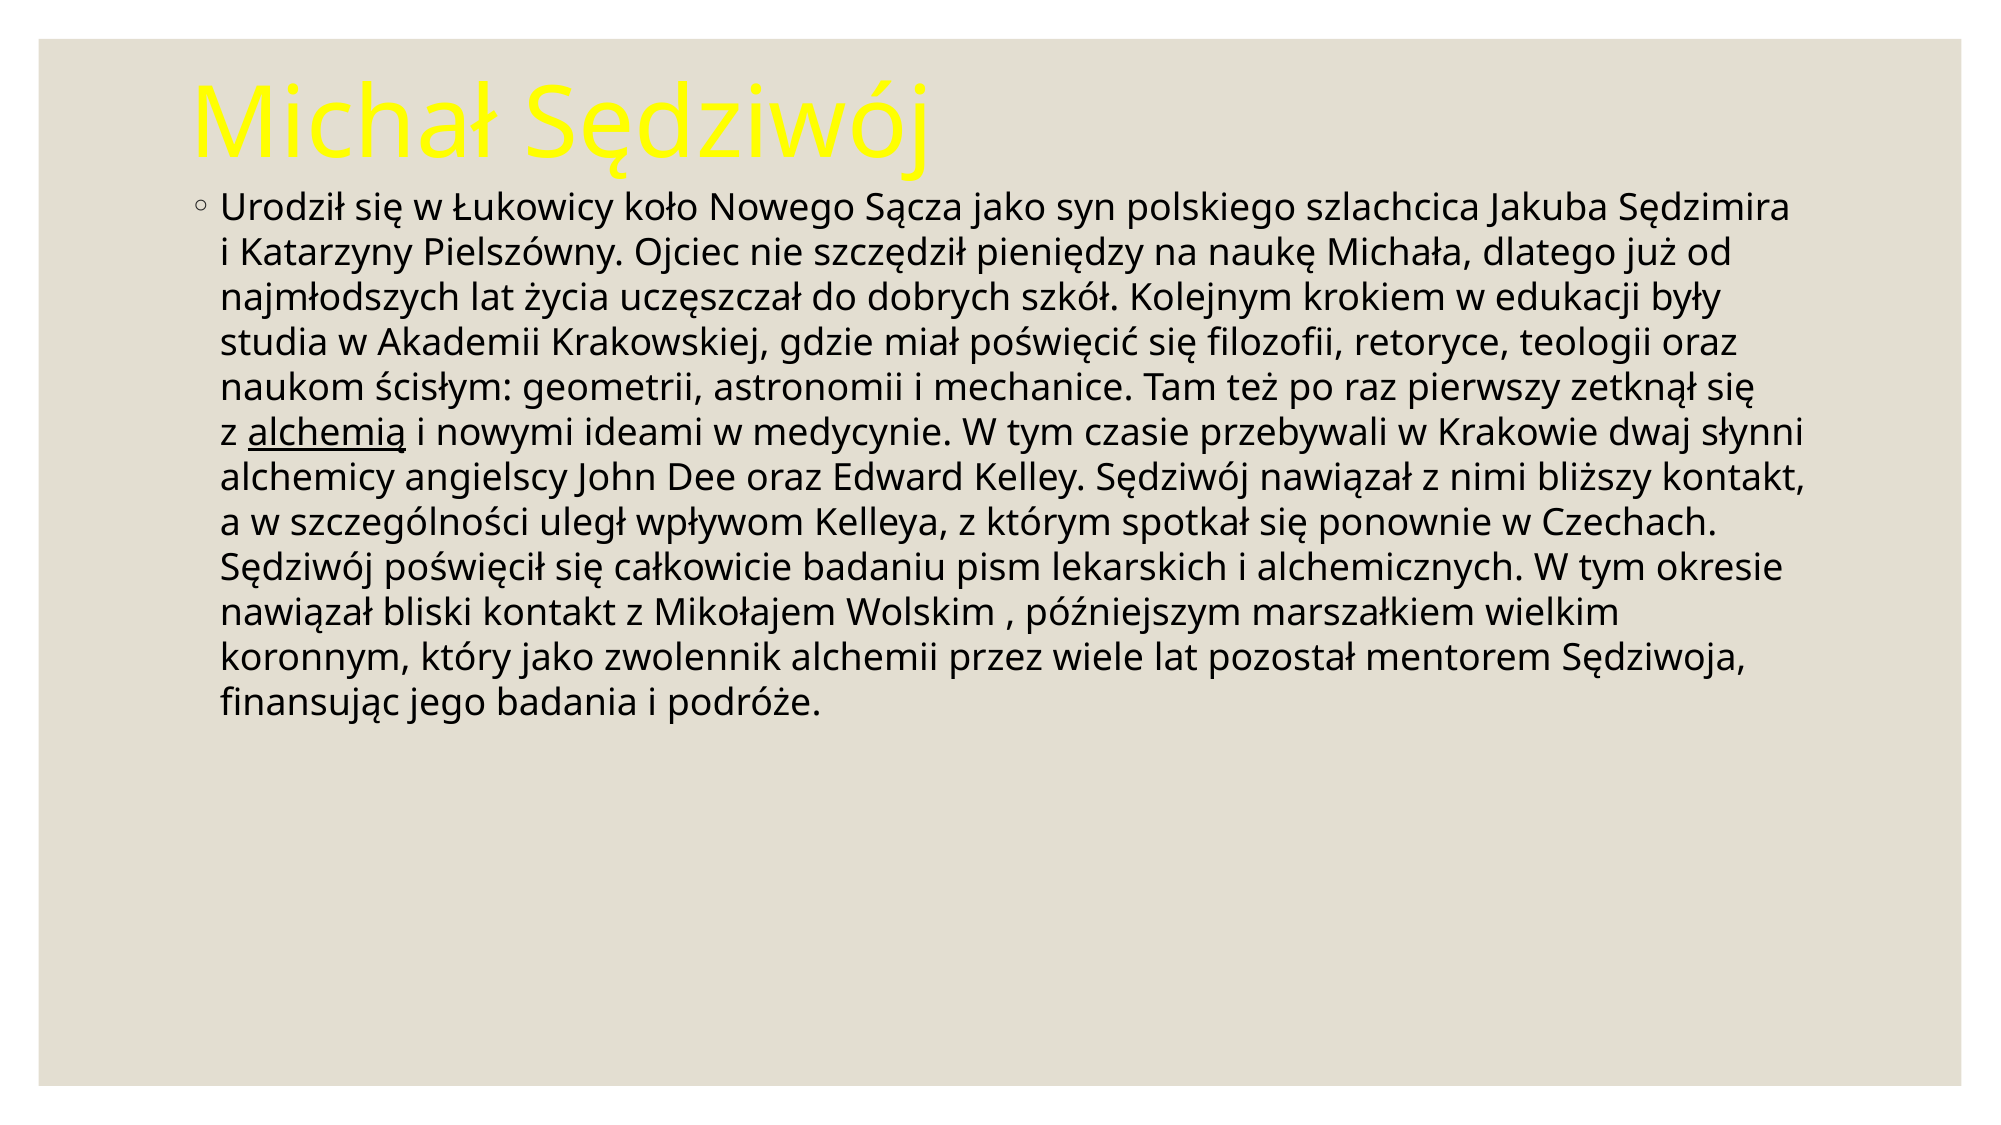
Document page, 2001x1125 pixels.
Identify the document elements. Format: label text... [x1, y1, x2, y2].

title Michał Sędziwój [174, 42, 1825, 175]
list Urodził się w Łukowicy koło Nowego Sącza jako syn polskiego szlachcica Jakuba Sędzimira i Katarzyny Pielszówny. Ojciec nie szczędził pieniędzy na naukę Michała, dlatego już od najmłodszych lat życia uczęszczał do dobrych szkół. Kolejnym krokiem w edukacji były studia w Akademii Krakowskiej, gdzie miał poświęcić się filozofii, retoryce, teologii oraz naukom ścisłym: geometrii, astronomii i mechanice. Tam też po raz pierwszy zetknął się z alchemią i nowymi ideami w medycynie. W tym czasie przebywali w Krakowie dwaj słynni alchemicy angielscy John Dee oraz Edward Kelley. Sędziwój nawiązał z nimi bliższy kontakt, a w szczególności uległ wpływom Kelleya, z którym spotkał się ponownie w Czechach. Sędziwój poświęcił się całkowicie badaniu pism lekarskich i alchemicznych. W tym okresie nawiązał bliski kontakt z Mikołajem Wolskim , późniejszym marszałkiem wielkim koronnym, który jako zwolennik alchemii przez wiele lat pozostał mentorem Sędziwoja, finansując jego badania i podróże. [174, 175, 1825, 990]
